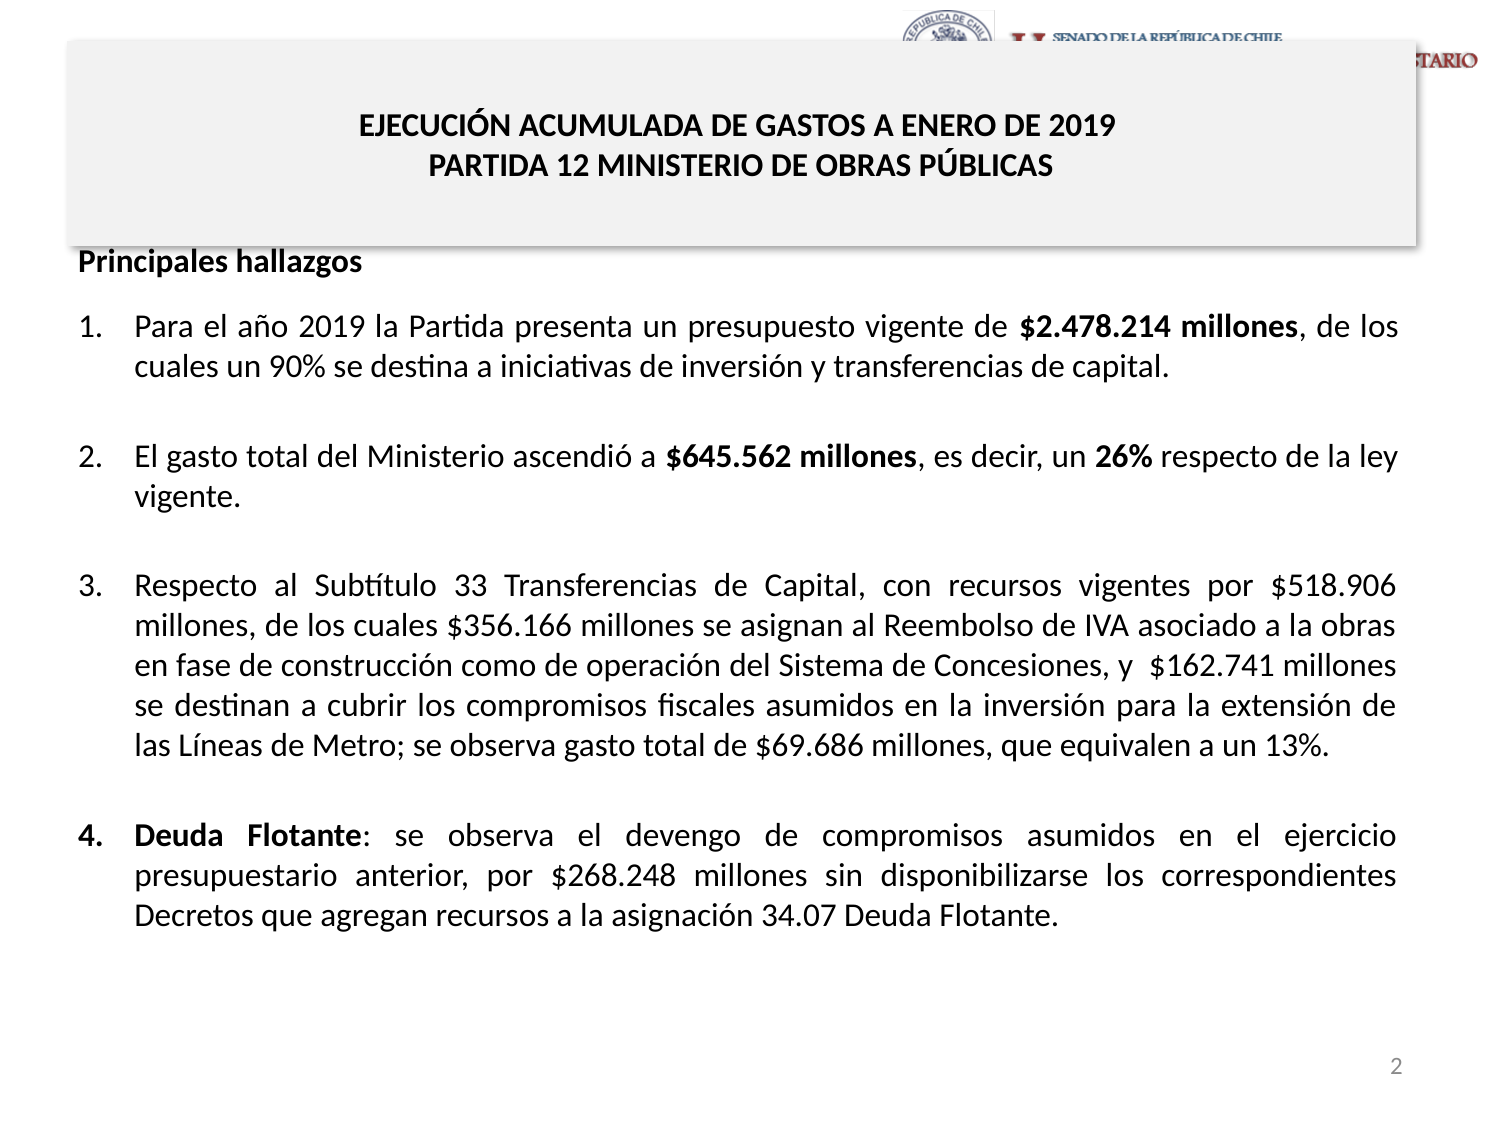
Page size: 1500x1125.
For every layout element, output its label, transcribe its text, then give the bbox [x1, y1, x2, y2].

picture [902, 6, 1500, 120]
slide_number 2 [1067, 1035, 1418, 1095]
text_box Principales hallazgos Para el año 2019 la Partida presenta un presupuesto vigente de $2.478.214 millones, de los cuales un 90% se destina a iniciativas de inversión y transferencias de capital. El gasto total del Ministerio ascendió a $645.562 millones, es decir, un 26% respecto de la ley vigente. Respecto al Subtítulo 33 Transferencias de Capital, con recursos vigentes por $518.906 millones, de los cuales $356.166 millones se asignan al Reembolso de IVA asociado a la obras en fase de construcción como de operación del Sistema de Concesiones, y $162.741 millones se destinan a cubrir los compromisos fiscales asumidos en la inversión para la extensión de las Líneas de Metro; se observa gasto total de $69.686 millones, que equivalen a un 13%. Deuda Flotante: se observa el devengo de compromisos asumidos en el ejercicio presupuestario anterior, por $268.248 millones sin disponibilizarse los correspondientes Decretos que agregan recursos a la asignación 34.07 Deuda Flotante. [63, 231, 1414, 1071]
title EJECUCIÓN ACUMULADA DE GASTOS A ENERO DE 2019 PARTIDA 12 MINISTERIO DE OBRAS PÚBLICAS [67, 41, 1415, 246]
